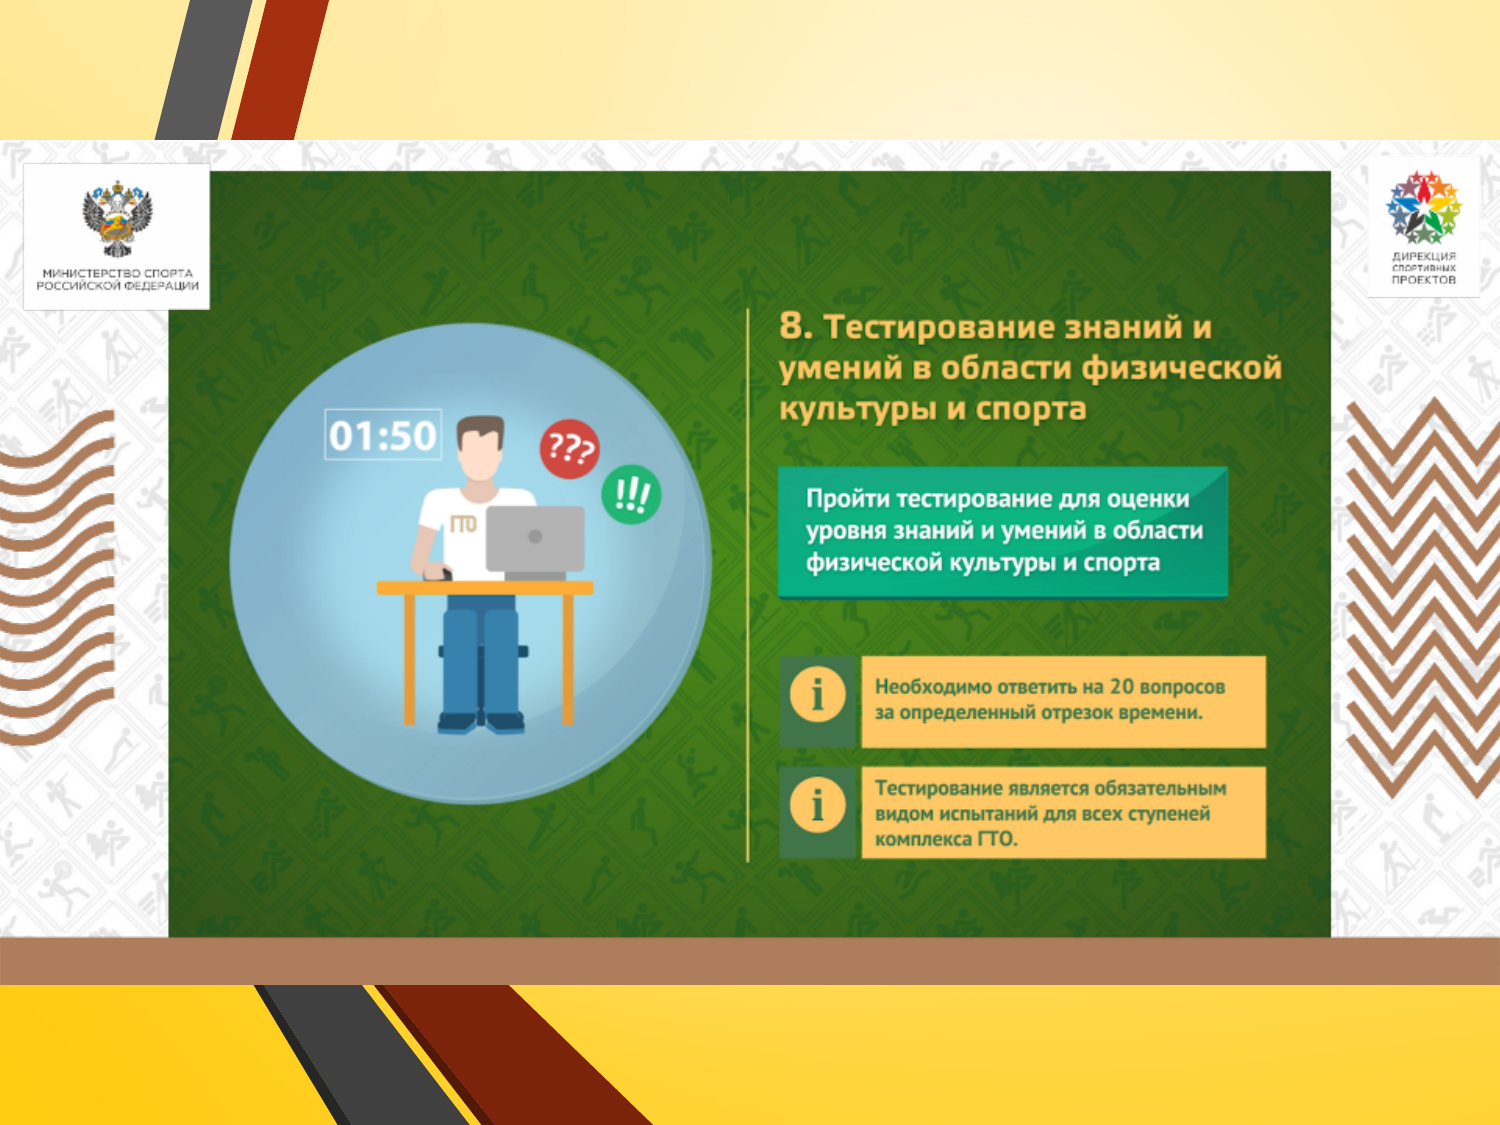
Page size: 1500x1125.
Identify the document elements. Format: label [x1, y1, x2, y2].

text_box [0, 140, 1500, 985]
